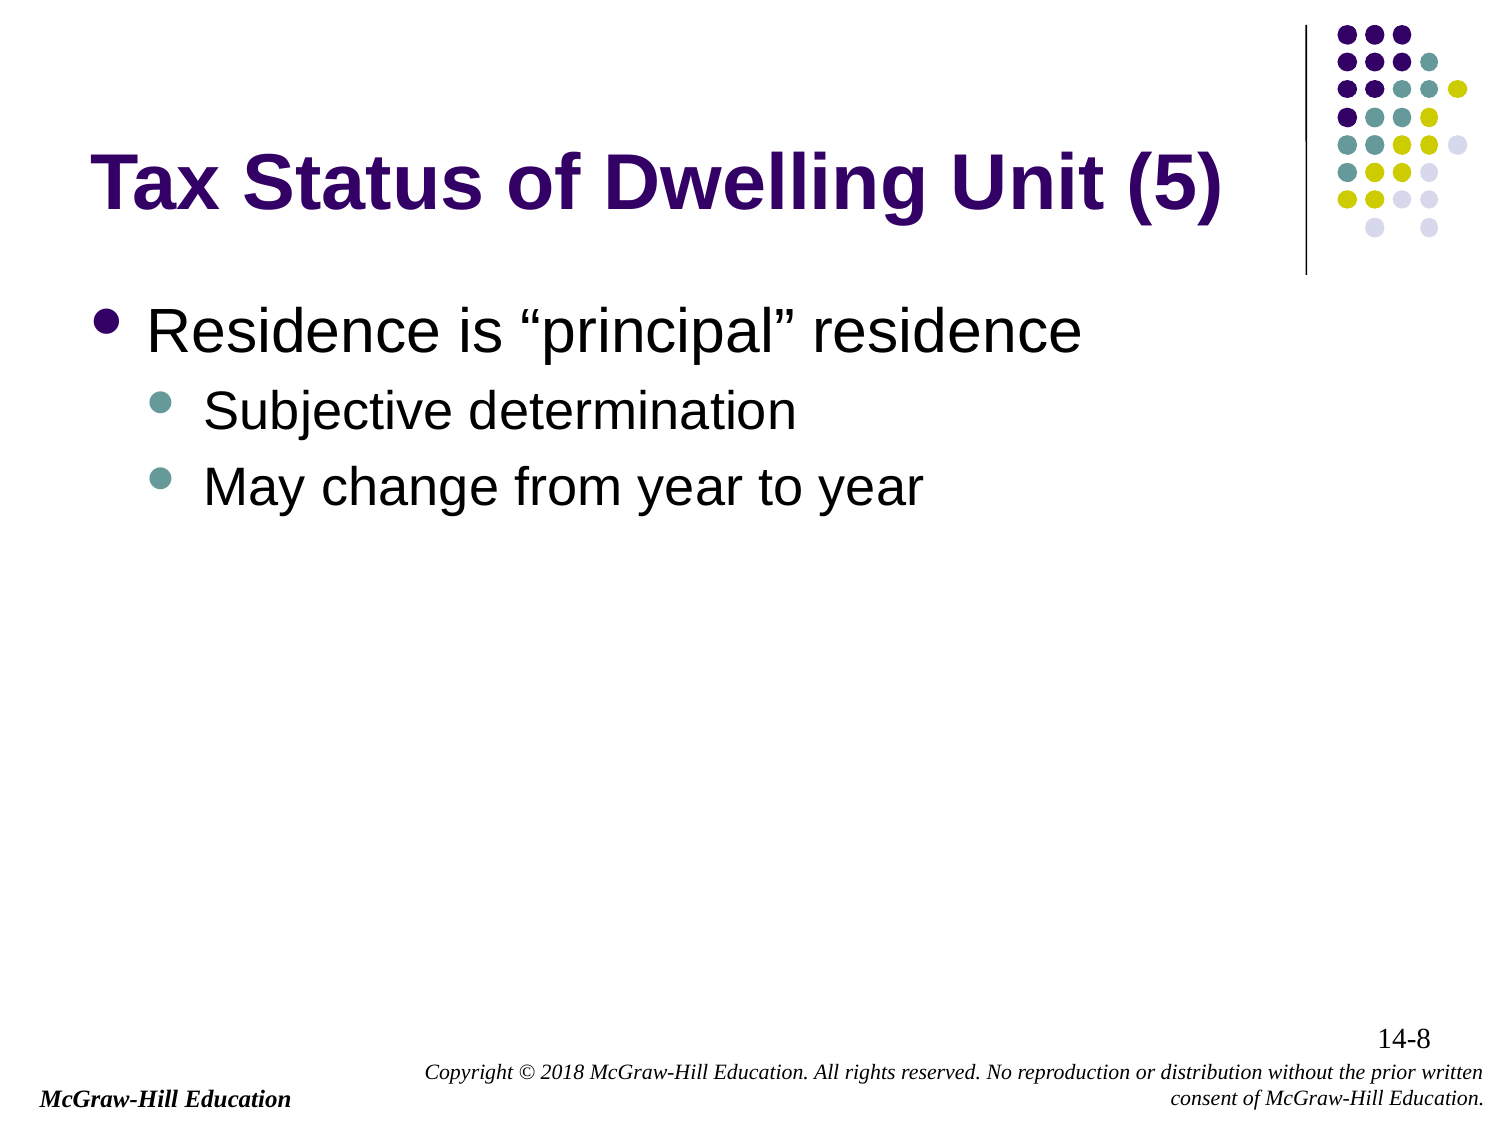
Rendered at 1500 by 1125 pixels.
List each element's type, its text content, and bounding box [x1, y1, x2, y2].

title Tax Status of Dwelling Unit (5) [75, 20, 1313, 233]
list Residence is “principal” residence Subjective determination May change from year to year [75, 282, 1425, 1006]
